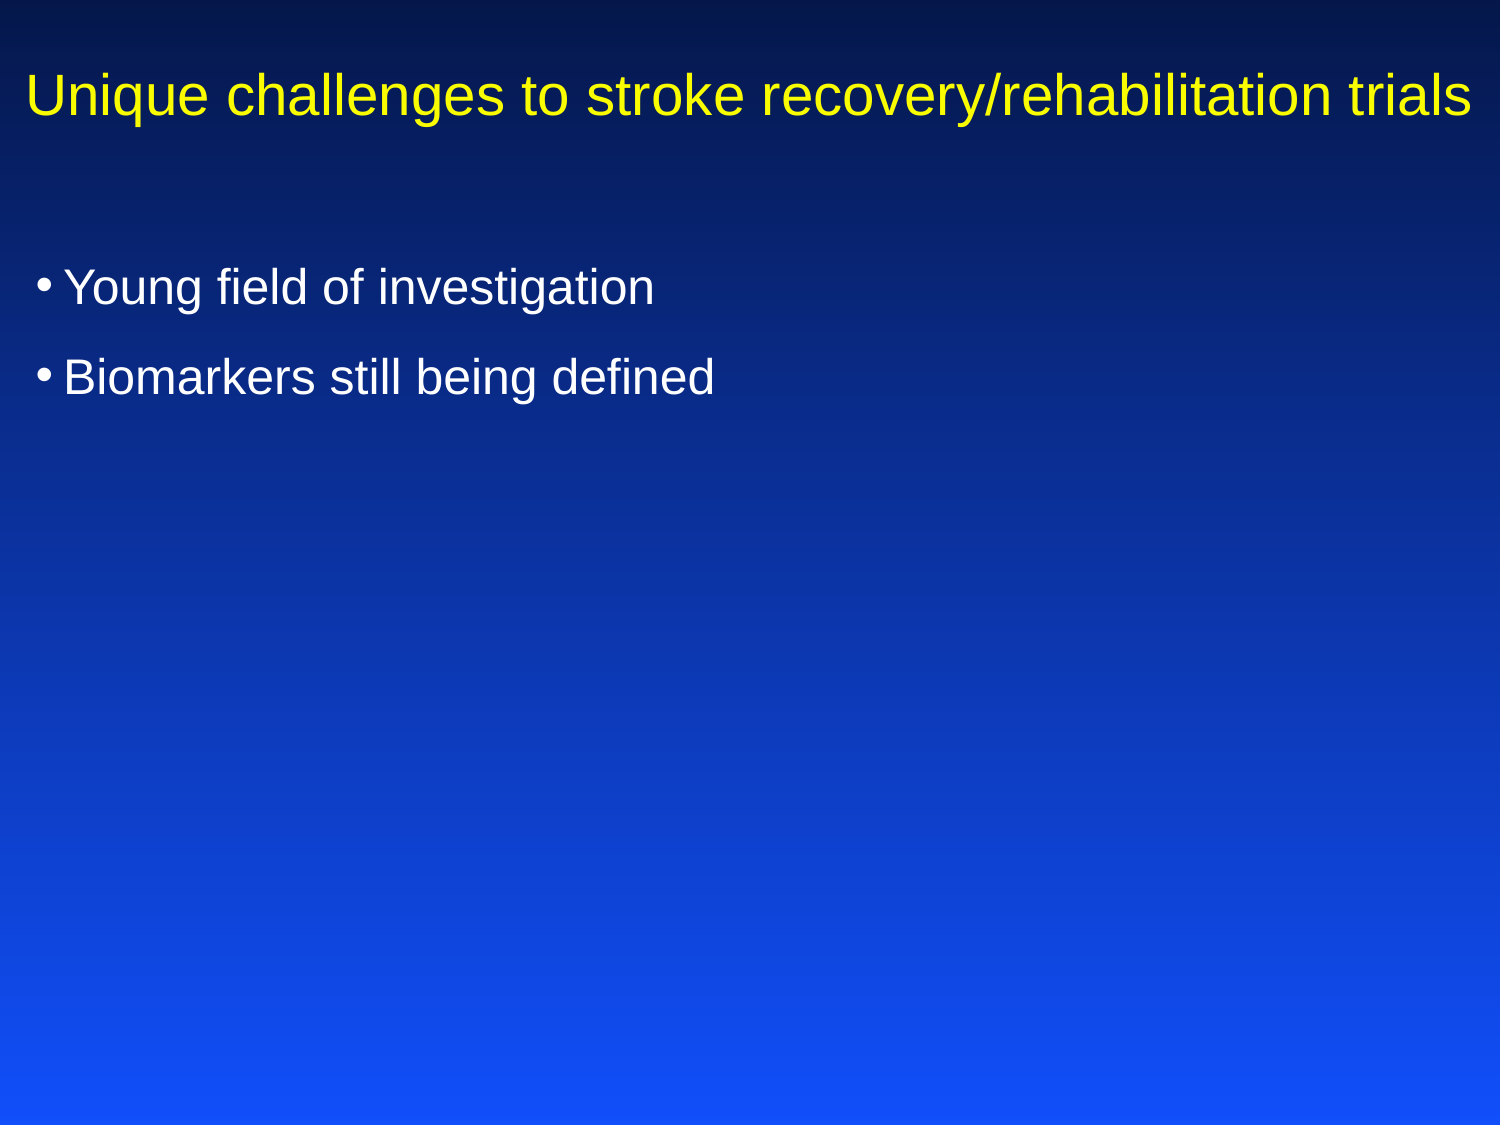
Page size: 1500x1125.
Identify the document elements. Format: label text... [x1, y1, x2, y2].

text_box Unique challenges to stroke recovery/rehabilitation trials [10, 49, 1490, 135]
text_box Young field of investigation Biomarkers still being defined [20, 216, 1467, 412]
